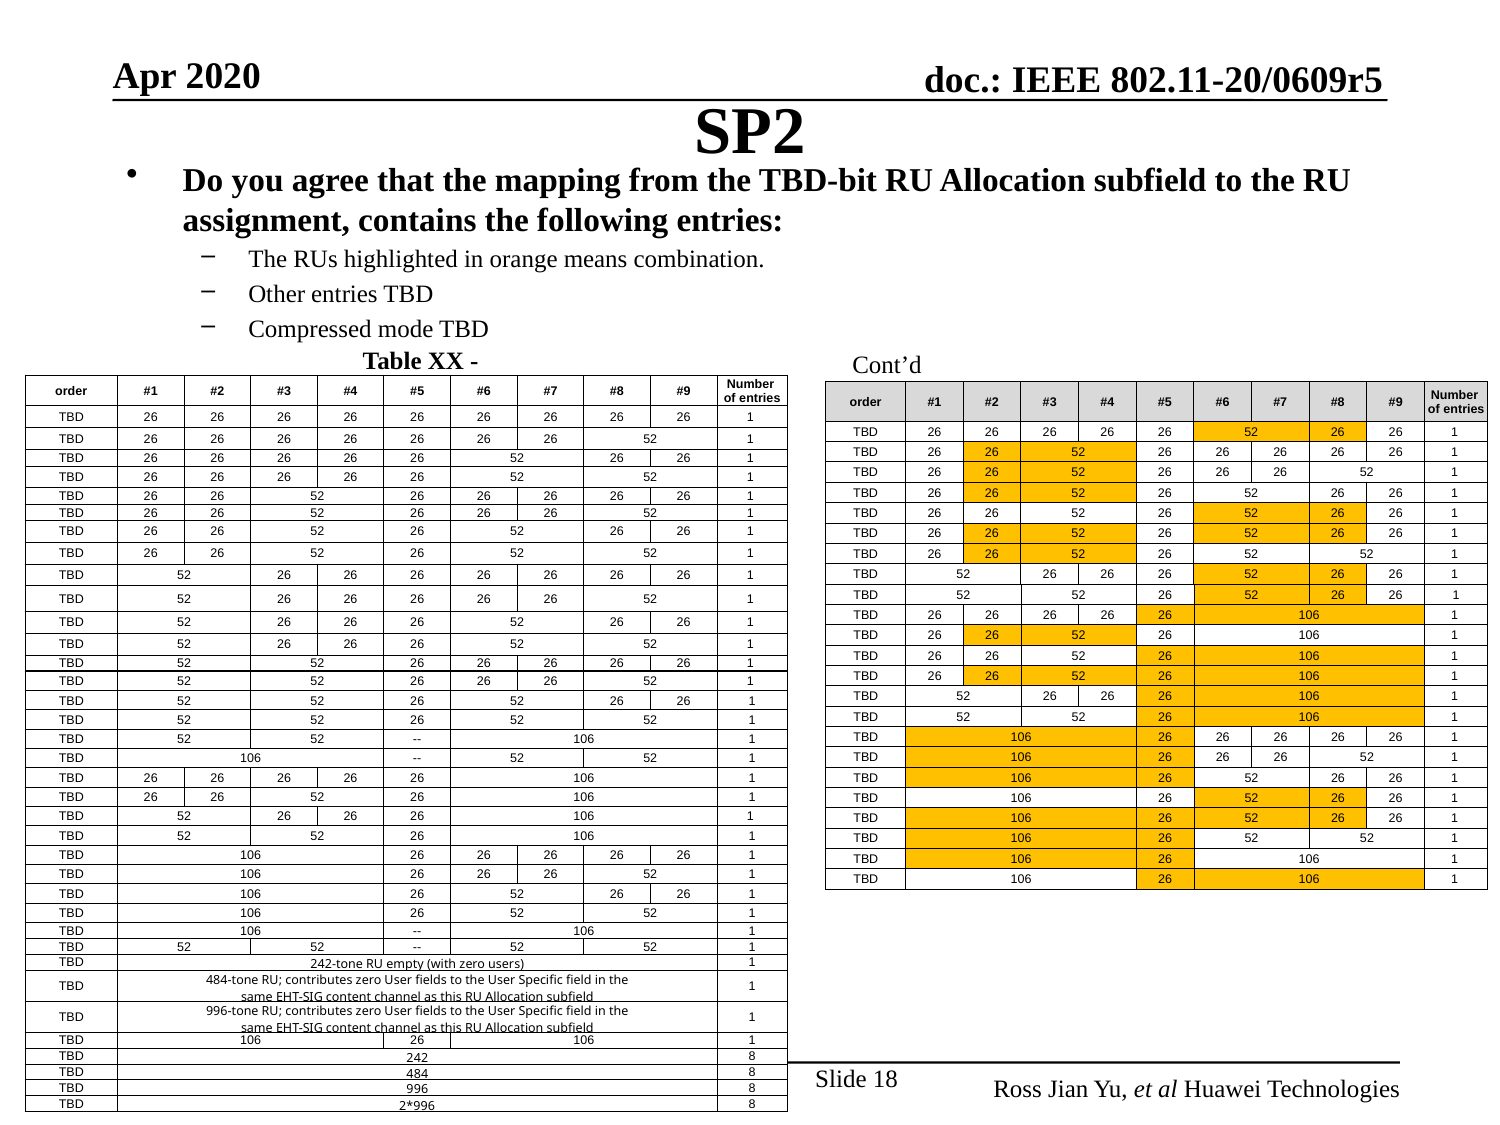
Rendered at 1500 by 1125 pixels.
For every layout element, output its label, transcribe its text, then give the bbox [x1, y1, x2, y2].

table_cell 52 [1022, 646, 1136, 665]
table_cell 26 [964, 442, 1020, 461]
table_cell 52 [1021, 503, 1136, 523]
table_cell 52 [584, 634, 717, 655]
table_cell 26 [1137, 462, 1193, 482]
table_cell TBD [826, 646, 905, 665]
table_cell 26 [1367, 788, 1424, 807]
table_cell 26 [518, 586, 583, 611]
table_header 52 [906, 585, 1021, 604]
table_cell 26 [384, 543, 450, 564]
table_cell 26 [384, 846, 450, 864]
table_cell 26 [906, 625, 963, 645]
table_cell 26 [251, 406, 317, 427]
table_header order [26, 376, 117, 405]
table_cell TBD [26, 565, 117, 585]
table_cell 52 [118, 612, 250, 633]
table_cell 52 [251, 826, 383, 845]
table_cell 52 [1022, 625, 1136, 645]
table_cell 26 [1137, 727, 1194, 746]
table_cell TBD [26, 955, 117, 970]
table_cell TBD [26, 768, 117, 787]
table_cell 1 [1425, 605, 1487, 624]
table_cell 1 [718, 923, 787, 938]
table_cell 1 [1425, 646, 1487, 665]
table_cell TBD [26, 1096, 117, 1111]
table_cell TBD [826, 747, 905, 767]
table_cell 52 [584, 939, 717, 954]
table_cell 26 [518, 865, 583, 883]
table_cell 26 [651, 691, 717, 709]
table_cell 52 [1310, 462, 1424, 482]
table_cell 26 [185, 488, 250, 504]
table_cell 26 [1137, 646, 1194, 665]
table_cell 1 [1425, 462, 1487, 482]
table_cell 26 [251, 612, 317, 633]
table_header 52 [251, 672, 383, 690]
table_cell TBD [26, 904, 117, 922]
table_cell TBD [26, 656, 117, 670]
table_cell 484-tone RU; contributes zero User fields to the User Specific field in the same EHT-SIG content channel as this RU Allocation subfield [118, 971, 717, 1001]
table_cell TBD [826, 849, 905, 868]
table_cell 26 [1022, 605, 1078, 624]
table_cell TBD [26, 807, 117, 825]
table_cell 1 [718, 467, 787, 487]
table_cell 26 [185, 450, 250, 466]
table_cell 1 [718, 691, 787, 709]
table_cell 26 [1310, 564, 1366, 584]
table_cell 26 [1310, 524, 1366, 543]
table_cell 106 [906, 768, 1136, 787]
table_cell 26 [1079, 564, 1136, 584]
table_cell 26 [1310, 483, 1366, 502]
table_cell 26 [384, 884, 450, 903]
table_cell 2*996 [118, 1096, 717, 1111]
table_cell 52 [1195, 829, 1309, 848]
table_cell 26 [384, 467, 450, 487]
table_cell 106 [118, 884, 383, 903]
table_cell 26 [384, 826, 450, 845]
table_cell 996 [118, 1080, 717, 1095]
table_cell 26 [1310, 788, 1366, 807]
table_cell 52 [451, 749, 583, 767]
table_cell 26 [964, 524, 1020, 543]
table_cell TBD [26, 923, 117, 938]
table_cell 26 [118, 505, 184, 520]
table_cell 26 [584, 521, 650, 542]
table_cell 26 [1137, 544, 1193, 563]
table_cell TBD [26, 1002, 117, 1032]
table_cell 26 [185, 406, 250, 427]
table_cell 1 [718, 846, 787, 864]
table_cell 26 [906, 544, 963, 563]
table_cell 26 [1137, 605, 1194, 624]
table_header 52 [118, 672, 250, 690]
table_cell 26 [1137, 707, 1194, 726]
table_cell 1 [718, 428, 787, 449]
table_cell 52 [118, 634, 250, 655]
table_cell 26 [1310, 768, 1366, 787]
table_cell 26 [1137, 808, 1194, 828]
table_cell 26 [251, 586, 317, 611]
table_cell 26 [118, 488, 184, 504]
table_cell 26 [251, 768, 317, 787]
table_cell 1 [1425, 707, 1487, 726]
table_header 26 [1367, 585, 1424, 604]
table_cell TBD [26, 826, 117, 845]
table_cell 26 [251, 428, 317, 449]
table_cell 26 [384, 450, 450, 466]
table_cell 1 [718, 826, 787, 845]
table_cell TBD [26, 586, 117, 611]
table_cell 26 [318, 467, 383, 487]
table_cell 1 [1425, 625, 1487, 645]
table_cell 26 [1137, 768, 1194, 787]
table_header #4 [318, 376, 383, 405]
table_cell 26 [584, 450, 650, 466]
table_cell 26 [451, 565, 517, 585]
table_cell 1 [718, 565, 787, 585]
table_cell 26 [964, 503, 1020, 523]
table_cell 52 [1021, 524, 1136, 543]
table_cell TBD [826, 707, 905, 726]
table_cell 26 [906, 666, 963, 685]
table_cell 52 [906, 686, 1021, 706]
table_cell TBD [826, 869, 905, 889]
table_cell 26 [651, 846, 717, 864]
table_cell TBD [26, 467, 117, 487]
table_cell 26 [1137, 829, 1194, 848]
table_header 1 [1425, 585, 1487, 604]
table_cell 26 [518, 406, 583, 427]
table_cell TBD [26, 505, 117, 520]
table_cell 1 [718, 749, 787, 767]
table_cell 52 [451, 612, 583, 633]
table_cell 26 [1367, 422, 1424, 441]
table_header #4 [1079, 382, 1136, 421]
table_cell 26 [185, 543, 250, 564]
table_cell 26 [906, 503, 963, 523]
table_cell 52 [251, 788, 383, 806]
table_cell 1 [718, 634, 787, 655]
table_cell 52 [451, 884, 583, 903]
table_cell TBD [26, 846, 117, 864]
table_cell 26 [318, 612, 383, 633]
table_cell 52 [251, 521, 383, 542]
table_cell 52 [1195, 768, 1309, 787]
table_cell 26 [185, 521, 250, 542]
table_cell 26 [451, 846, 517, 864]
table_cell 26 [1195, 747, 1251, 767]
table_cell 26 [651, 488, 717, 504]
slide_number Slide 18 [812, 1061, 901, 1093]
table_cell 242-tone RU empty (with zero users) [118, 955, 717, 970]
table_cell 26 [906, 422, 963, 441]
table_cell 1 [1425, 483, 1487, 502]
table_cell 26 [1367, 768, 1424, 787]
table_header TBD [26, 672, 117, 690]
table_cell 52 [451, 710, 583, 729]
table_cell 52 [1310, 747, 1424, 767]
table_cell 26 [451, 865, 517, 883]
table_cell 52 [251, 543, 383, 564]
table_cell 106 [118, 846, 383, 864]
table_header #5 [1137, 382, 1193, 421]
table_cell 52 [1195, 788, 1309, 807]
table_cell 1 [718, 807, 787, 825]
table_cell 106 [118, 749, 383, 767]
table_cell 1 [718, 884, 787, 903]
table_cell 26 [964, 605, 1021, 624]
table_cell 52 [1021, 462, 1136, 482]
table_cell 26 [384, 691, 450, 709]
table_cell 1 [718, 406, 787, 427]
table_cell 26 [906, 442, 963, 461]
table_cell 1 [718, 1033, 787, 1048]
table_cell 26 [584, 846, 650, 864]
table_cell 26 [1367, 524, 1424, 543]
table_cell 26 [118, 543, 184, 564]
table_cell 26 [118, 788, 184, 806]
text_box Table XX - RU Allocation subfield [117, 337, 511, 375]
table_cell 52 [451, 543, 583, 564]
table_cell 26 [906, 483, 963, 502]
table_cell 52 [118, 730, 250, 748]
table_cell 26 [384, 488, 450, 504]
table_cell 26 [451, 488, 517, 504]
table_cell 26 [384, 612, 450, 633]
table_cell TBD [26, 543, 117, 564]
table_cell 26 [584, 612, 650, 633]
table_cell 52 [584, 865, 717, 883]
table_cell TBD [826, 524, 905, 543]
table_cell 1 [718, 971, 787, 1001]
table_header 52 [1022, 585, 1136, 604]
table_cell 1 [718, 788, 787, 806]
table_cell 26 [318, 768, 383, 787]
table_cell 26 [964, 625, 1021, 645]
table_cell TBD [826, 442, 905, 461]
table_cell 1 [1425, 788, 1487, 807]
table_cell 26 [384, 406, 450, 427]
table_header #7 [518, 376, 583, 405]
table_cell 52 [906, 707, 1021, 726]
table_cell 26 [1137, 849, 1194, 868]
table_cell 8 [718, 1065, 787, 1079]
table_cell 242 [118, 1049, 717, 1064]
table_cell 26 [651, 884, 717, 903]
table_cell 1 [1425, 686, 1487, 706]
table_cell 52 [584, 467, 717, 487]
table_cell 52 [118, 656, 250, 670]
table_cell TBD [26, 939, 117, 954]
table_cell 52 [251, 730, 383, 748]
table_header #8 [1310, 382, 1366, 421]
title SP2 [112, 82, 1388, 171]
table_cell 26 [518, 656, 583, 670]
table_cell 26 [1310, 727, 1366, 746]
table_cell 52 [118, 691, 250, 709]
table_cell 52 [1310, 544, 1424, 563]
table_cell -- [384, 923, 450, 938]
table_cell 1 [718, 865, 787, 883]
table_cell 26 [1137, 788, 1194, 807]
table_cell 26 [1310, 422, 1366, 441]
table_cell 26 [251, 450, 317, 466]
table_cell 26 [1079, 686, 1136, 706]
table_cell TBD [826, 503, 905, 523]
table_cell TBD [826, 788, 905, 807]
table_cell 484 [118, 1065, 717, 1079]
table_cell 26 [318, 586, 383, 611]
table_cell 26 [518, 565, 583, 585]
table_cell TBD [826, 462, 905, 482]
table_cell 1 [718, 505, 787, 520]
table_cell TBD [826, 422, 905, 441]
table_cell 26 [518, 505, 583, 520]
table_cell 106 [451, 788, 717, 806]
table_cell 106 [906, 747, 1136, 767]
table_cell TBD [26, 884, 117, 903]
table_cell 26 [651, 656, 717, 670]
table_cell 26 [1137, 442, 1193, 461]
table_cell 1 [1425, 768, 1487, 787]
table_cell 8 [718, 1080, 787, 1095]
table_cell TBD [26, 971, 117, 1001]
table_cell 106 [1195, 605, 1424, 624]
table_cell 26 [318, 565, 383, 585]
table_cell -- [384, 749, 450, 767]
table_cell 26 [906, 462, 963, 482]
table_header #8 [584, 376, 650, 405]
table_cell 106 [451, 923, 717, 938]
table_cell 26 [584, 691, 650, 709]
table_cell 26 [906, 524, 963, 543]
table_cell 26 [518, 488, 583, 504]
table_cell 52 [118, 826, 250, 845]
table_cell 1 [1425, 727, 1487, 746]
table_cell 26 [384, 788, 450, 806]
table_cell 26 [1310, 808, 1366, 828]
table_cell TBD [26, 710, 117, 729]
table_cell 1 [718, 955, 787, 970]
table_cell 26 [185, 428, 250, 449]
table_cell 1 [1425, 829, 1487, 848]
table_cell 26 [1079, 605, 1136, 624]
table_cell 26 [1367, 483, 1424, 502]
table_cell TBD [26, 749, 117, 767]
table_cell 8 [718, 1096, 787, 1111]
table_cell 26 [651, 450, 717, 466]
table_cell 106 [1195, 625, 1424, 645]
table_cell 26 [1137, 503, 1193, 523]
table_cell 26 [964, 646, 1021, 665]
table_cell 1 [718, 521, 787, 542]
table_cell 26 [185, 505, 250, 520]
table_cell 26 [1137, 686, 1194, 706]
table_cell 26 [384, 586, 450, 611]
table_cell 26 [384, 904, 450, 922]
table_cell TBD [26, 488, 117, 504]
table_cell 52 [251, 710, 383, 729]
table_cell 26 [1021, 422, 1078, 441]
table_cell 26 [584, 656, 650, 670]
table_cell 26 [118, 406, 184, 427]
table_cell 52 [251, 656, 383, 670]
table_cell 52 [1194, 483, 1309, 502]
table_cell 52 [1194, 564, 1309, 584]
table_cell 26 [185, 467, 250, 487]
table_cell 1 [718, 612, 787, 633]
table_cell 52 [584, 505, 717, 520]
table_cell 52 [118, 565, 250, 585]
table_cell TBD [26, 634, 117, 655]
table_cell 26 [651, 565, 717, 585]
table_cell 26 [251, 565, 317, 585]
table_cell TBD [26, 428, 117, 449]
table_cell 106 [451, 1033, 717, 1048]
table_cell 52 [584, 710, 717, 729]
table_cell -- [384, 939, 450, 954]
table_cell 52 [584, 543, 717, 564]
table_cell 1 [718, 939, 787, 954]
table_cell 26 [906, 605, 963, 624]
table_cell 52 [451, 691, 583, 709]
table_cell 106 [1195, 869, 1424, 889]
table_header 26 [1137, 585, 1194, 604]
table_cell 26 [451, 428, 517, 449]
table_cell TBD [826, 768, 905, 787]
table_cell 26 [384, 768, 450, 787]
table_cell 52 [251, 488, 383, 504]
table_cell 1 [1425, 869, 1487, 889]
table_cell 52 [251, 691, 383, 709]
table_cell 26 [1194, 442, 1251, 461]
table_cell 26 [384, 565, 450, 585]
table_cell 106 [1195, 707, 1424, 726]
table_cell 106 [906, 849, 1136, 868]
table_header 26 [384, 672, 450, 690]
table_cell TBD [826, 544, 905, 563]
table_cell 52 [584, 428, 717, 449]
list Do you agree that the mapping from the TBD-bit RU Allocation subfield to the RU assignment, contains the following entries: The RUs highlighted in orange means combination. Other entries TBD Compressed mode TBD [110, 150, 1387, 248]
table_cell 52 [451, 521, 583, 542]
table_header #1 [906, 387, 963, 421]
table_cell 26 [1021, 564, 1078, 584]
table_cell 1 [1425, 442, 1487, 461]
table_cell 106 [906, 869, 1136, 889]
table_cell 26 [384, 807, 450, 825]
table_cell 52 [451, 634, 583, 655]
table_cell 26 [384, 521, 450, 542]
table_cell 1 [1425, 564, 1487, 584]
table_cell 52 [1310, 829, 1424, 848]
table_cell 1 [718, 543, 787, 564]
table_cell 26 [384, 428, 450, 449]
table_header 26 [1310, 585, 1366, 604]
table_cell TBD [826, 727, 905, 746]
table_cell TBD [26, 1065, 117, 1079]
table_cell -- [384, 730, 450, 748]
table_cell 52 [451, 450, 583, 466]
table_cell 52 [118, 807, 250, 825]
table_cell 1 [1425, 422, 1487, 441]
table_cell 26 [651, 612, 717, 633]
table_cell 26 [964, 483, 1020, 502]
table_cell TBD [826, 666, 905, 685]
table_header TBD [826, 585, 905, 604]
table_cell TBD [26, 612, 117, 633]
table_cell 26 [964, 544, 1020, 563]
table_cell 26 [451, 505, 517, 520]
table_header #2 [185, 376, 250, 405]
table_cell 26 [1195, 727, 1251, 746]
table_cell 52 [584, 586, 717, 611]
table_cell 106 [451, 768, 717, 787]
table_cell 26 [1252, 747, 1309, 767]
table_cell 106 [906, 727, 1136, 746]
table_cell 26 [1022, 686, 1078, 706]
table_cell 52 [906, 564, 1020, 584]
table_cell 106 [118, 923, 383, 938]
table_cell TBD [26, 406, 117, 427]
table_cell 1 [1425, 747, 1487, 767]
table_header 52 [1195, 585, 1309, 604]
table_cell 26 [318, 807, 383, 825]
table_cell 26 [1367, 808, 1424, 828]
table_cell 1 [718, 656, 787, 670]
table_cell TBD [826, 686, 905, 706]
table_cell 1 [718, 730, 787, 748]
table_cell 26 [118, 768, 184, 787]
table_cell TBD [826, 483, 905, 502]
table_header 26 [451, 672, 517, 690]
table_cell 8 [718, 1049, 787, 1064]
table_cell TBD [26, 691, 117, 709]
table_cell 996-tone RU; contributes zero User fields to the User Specific field in the same EHT-SIG content channel as this RU Allocation subfield [118, 1002, 717, 1032]
table_cell 26 [251, 807, 317, 825]
table_header #3 [1021, 382, 1078, 421]
table_cell 52 [451, 939, 583, 954]
table_cell 26 [384, 865, 450, 883]
table_cell 26 [185, 788, 250, 806]
table_cell 1 [1425, 503, 1487, 523]
text_box Cont’d [837, 341, 963, 387]
table_cell 26 [1252, 442, 1309, 461]
table_cell TBD [826, 605, 905, 624]
table_cell 1 [1425, 849, 1487, 868]
table_cell 26 [651, 406, 717, 427]
table_header 52 [584, 672, 717, 690]
table_cell 26 [1367, 442, 1424, 461]
table_cell 26 [518, 846, 583, 864]
table_header #2 [964, 382, 1020, 421]
table_cell 52 [584, 749, 717, 767]
table_cell TBD [26, 865, 117, 883]
table_cell 26 [1137, 666, 1194, 685]
table_header #3 [251, 376, 317, 405]
table_cell 106 [1195, 646, 1424, 665]
table_header 26 [518, 672, 583, 690]
table_cell 26 [318, 450, 383, 466]
table_cell 106 [906, 829, 1136, 848]
table_cell TBD [26, 1049, 117, 1064]
table_cell 26 [318, 634, 383, 655]
table_cell 52 [1021, 483, 1136, 502]
table_cell 26 [384, 1033, 450, 1048]
table_cell 26 [1310, 503, 1366, 523]
table_cell 26 [451, 656, 517, 670]
table_cell 1 [718, 904, 787, 922]
table_cell 26 [1194, 462, 1251, 482]
table_cell 26 [964, 666, 1021, 685]
table_cell 52 [1195, 808, 1309, 828]
table_cell 106 [451, 807, 717, 825]
table_cell 26 [384, 656, 450, 670]
table_header #9 [651, 376, 717, 405]
table_cell TBD [826, 808, 905, 828]
table_cell 1 [718, 586, 787, 611]
table_cell 26 [1310, 442, 1366, 461]
table_cell 26 [451, 586, 517, 611]
table_cell 1 [718, 1002, 787, 1032]
table_cell 26 [1367, 727, 1424, 746]
table_cell 1 [1425, 666, 1487, 685]
table_cell 26 [384, 710, 450, 729]
table_cell 52 [118, 939, 250, 954]
table_cell 106 [451, 730, 717, 748]
table_cell 106 [1195, 849, 1424, 868]
table_cell TBD [826, 564, 905, 584]
table_cell 26 [906, 646, 963, 665]
table_cell TBD [26, 730, 117, 748]
table_cell TBD [26, 450, 117, 466]
table_cell 26 [584, 406, 650, 427]
table_cell 26 [1137, 422, 1193, 441]
table_header #9 [1367, 382, 1424, 421]
table_cell 26 [118, 467, 184, 487]
table_cell 26 [251, 467, 317, 487]
table_cell 26 [1137, 747, 1194, 767]
table_header #5 [384, 376, 450, 405]
table_cell 26 [318, 406, 383, 427]
table_cell 26 [518, 428, 583, 449]
table_header Number of entries [718, 376, 787, 405]
table_header #6 [451, 376, 517, 405]
table_cell TBD [826, 829, 905, 848]
table_cell 52 [1022, 707, 1136, 726]
table_cell 106 [118, 904, 383, 922]
table_cell 26 [964, 422, 1020, 441]
table_cell 106 [118, 865, 383, 883]
table_cell 106 [1195, 666, 1424, 685]
table_cell 52 [1194, 422, 1309, 441]
table_cell 106 [1195, 686, 1424, 706]
table_cell 26 [1252, 462, 1309, 482]
table_cell TBD [26, 788, 117, 806]
table_cell 26 [251, 634, 317, 655]
table_cell 26 [651, 521, 717, 542]
table_cell 26 [118, 521, 184, 542]
table_cell 52 [1021, 442, 1136, 461]
table_cell 1 [718, 768, 787, 787]
table_cell 52 [1194, 544, 1309, 563]
table_cell 26 [451, 406, 517, 427]
table_cell 52 [118, 710, 250, 729]
table_cell 26 [1079, 422, 1136, 441]
table_cell TBD [826, 625, 905, 645]
table_cell 106 [118, 1033, 383, 1048]
table_cell 1 [718, 450, 787, 466]
table_cell 1 [718, 710, 787, 729]
table_cell 26 [1137, 625, 1194, 645]
table_header order [826, 382, 905, 421]
table_cell 52 [118, 586, 250, 611]
table_cell 26 [1137, 564, 1193, 584]
table_cell 26 [584, 565, 650, 585]
table_cell 26 [118, 450, 184, 466]
table_cell 26 [1367, 564, 1424, 584]
table_cell 52 [451, 904, 583, 922]
table_cell 26 [1137, 869, 1194, 889]
table_cell 26 [318, 428, 383, 449]
table_cell 106 [906, 808, 1136, 828]
table_cell 26 [584, 488, 650, 504]
table_cell 52 [1194, 503, 1309, 523]
table_cell 1 [1425, 544, 1487, 563]
table_header #7 [1252, 382, 1309, 421]
table_cell 52 [1194, 524, 1309, 543]
table_header Number of entries [1425, 382, 1487, 421]
table_cell 106 [451, 826, 717, 845]
table_cell 52 [251, 505, 383, 520]
table_cell 1 [1425, 808, 1487, 828]
table_cell 26 [1137, 483, 1193, 502]
table_cell 52 [1021, 544, 1136, 563]
table_cell 26 [384, 634, 450, 655]
table_cell 26 [1137, 524, 1193, 543]
table_cell 1 [1425, 524, 1487, 543]
table_cell 52 [251, 939, 383, 954]
table_cell 52 [451, 467, 583, 487]
table_cell 26 [964, 462, 1020, 482]
table_cell 26 [1252, 727, 1309, 746]
table_cell 106 [906, 788, 1136, 807]
table_cell TBD [26, 1033, 117, 1048]
table_header #6 [1194, 382, 1251, 421]
table_cell 52 [584, 904, 717, 922]
table_header #1 [118, 376, 184, 405]
table_cell 26 [1367, 503, 1424, 523]
table_cell 26 [584, 884, 650, 903]
table_cell 26 [118, 428, 184, 449]
table_cell 1 [718, 488, 787, 504]
table_cell TBD [26, 521, 117, 542]
table_cell 52 [1022, 666, 1136, 685]
table_header 1 [718, 672, 787, 690]
table_cell 26 [384, 505, 450, 520]
table_cell TBD [26, 1080, 117, 1095]
table_cell 26 [185, 768, 250, 787]
